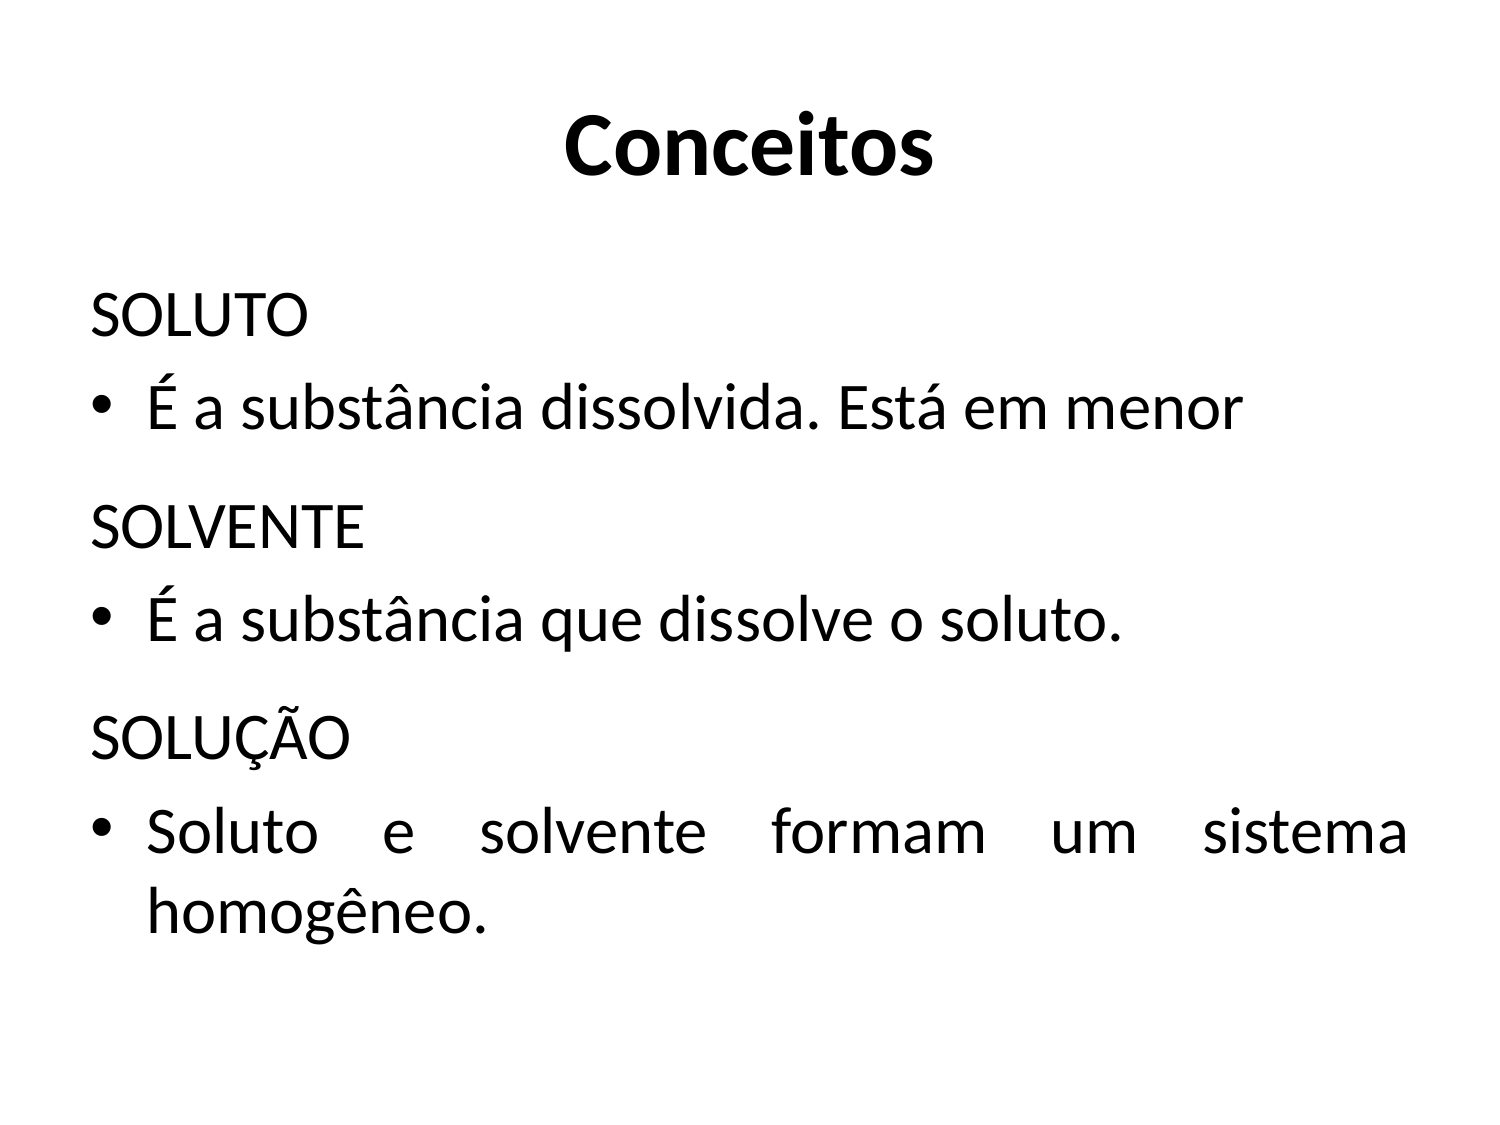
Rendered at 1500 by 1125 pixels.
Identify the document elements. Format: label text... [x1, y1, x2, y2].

list SOLUTO É a substância dissolvida. Está em menor SOLVENTE É a substância que dissolve o soluto. SOLUÇÃO Soluto e solvente formam um sistema homogêneo. [75, 262, 1425, 1005]
title Conceitos [75, 45, 1425, 233]
